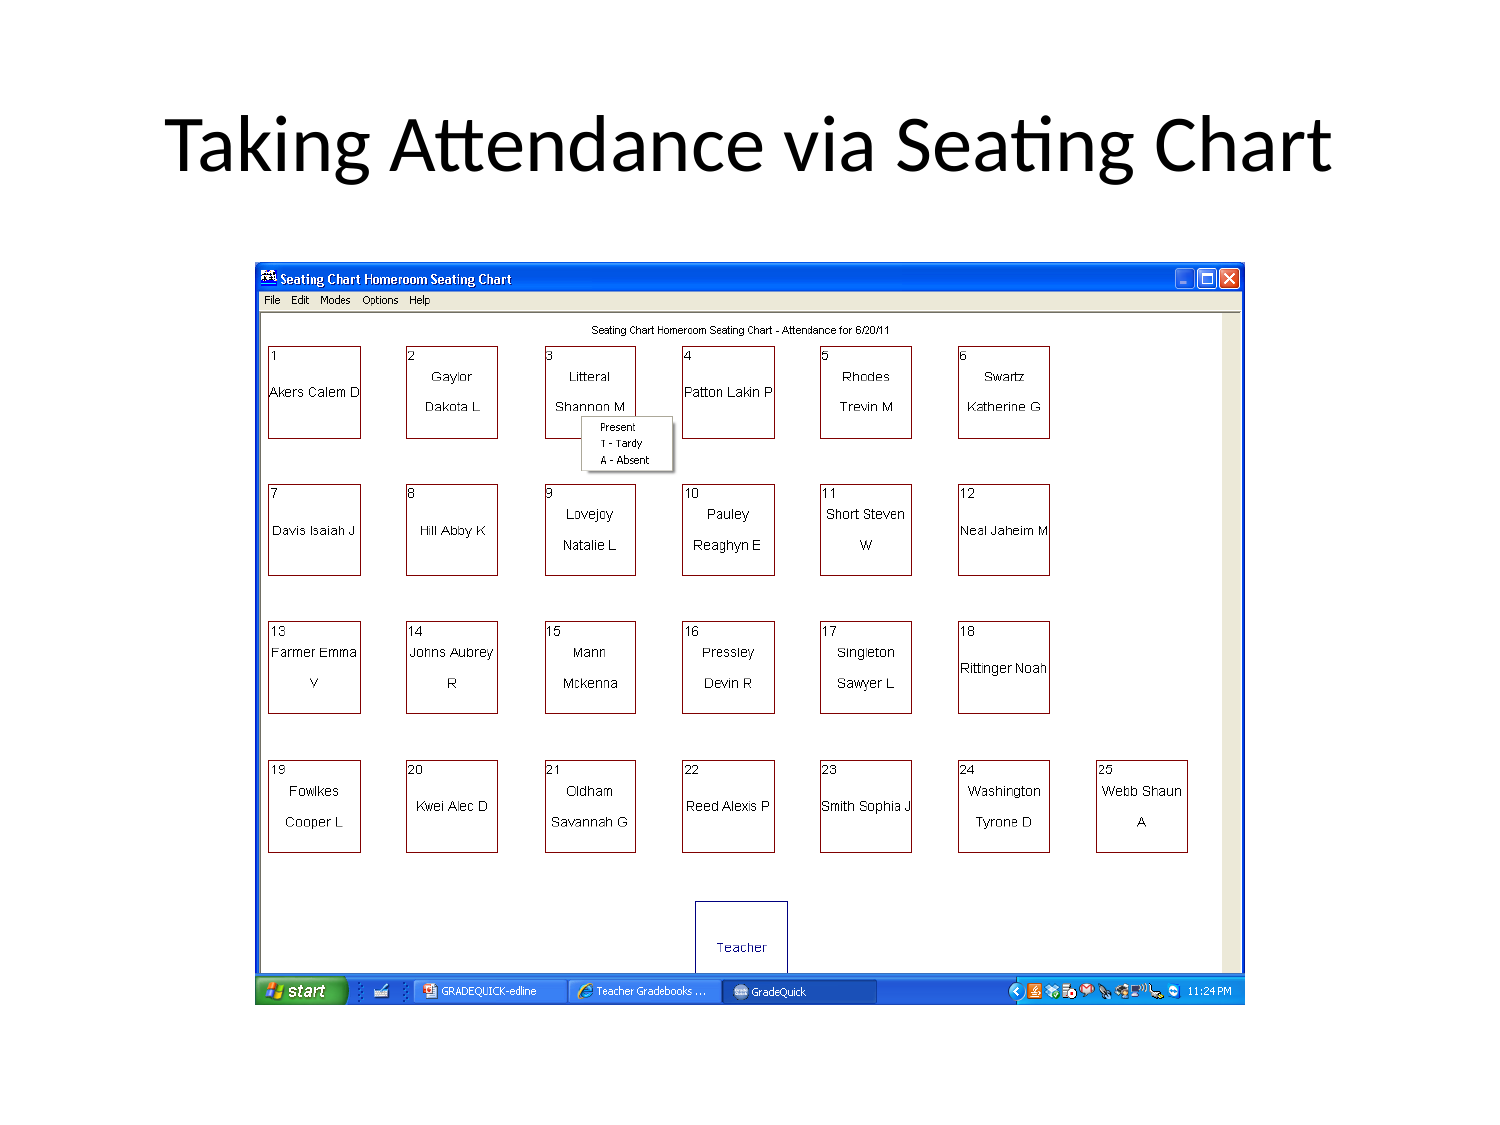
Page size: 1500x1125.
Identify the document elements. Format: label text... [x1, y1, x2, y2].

title Taking Attendance via Seating Chart [75, 45, 1425, 233]
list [254, 262, 1246, 1006]
